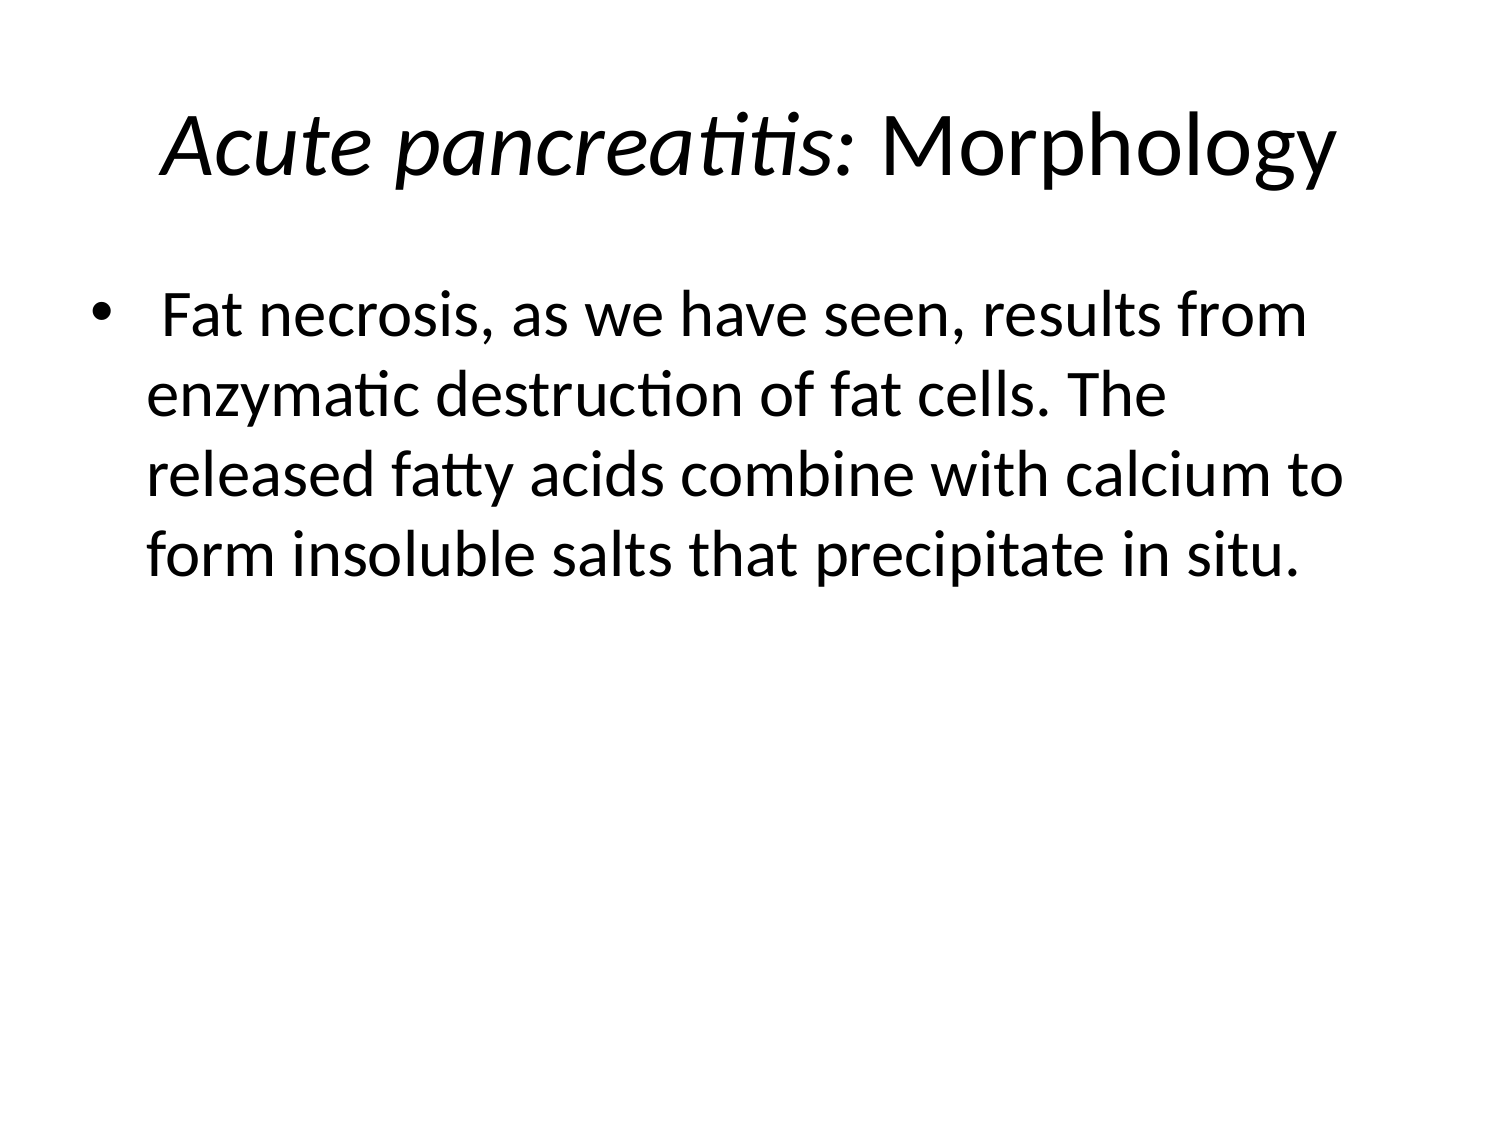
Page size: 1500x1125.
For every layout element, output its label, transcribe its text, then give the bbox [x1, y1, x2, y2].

title Acute pancreatitis: Morphology [75, 45, 1425, 233]
list Fat necrosis, as we have seen, results from enzymatic destruction of fat cells. The released fatty acids combine with calcium to form insoluble salts that precipitate in situ. [75, 262, 1425, 1005]
